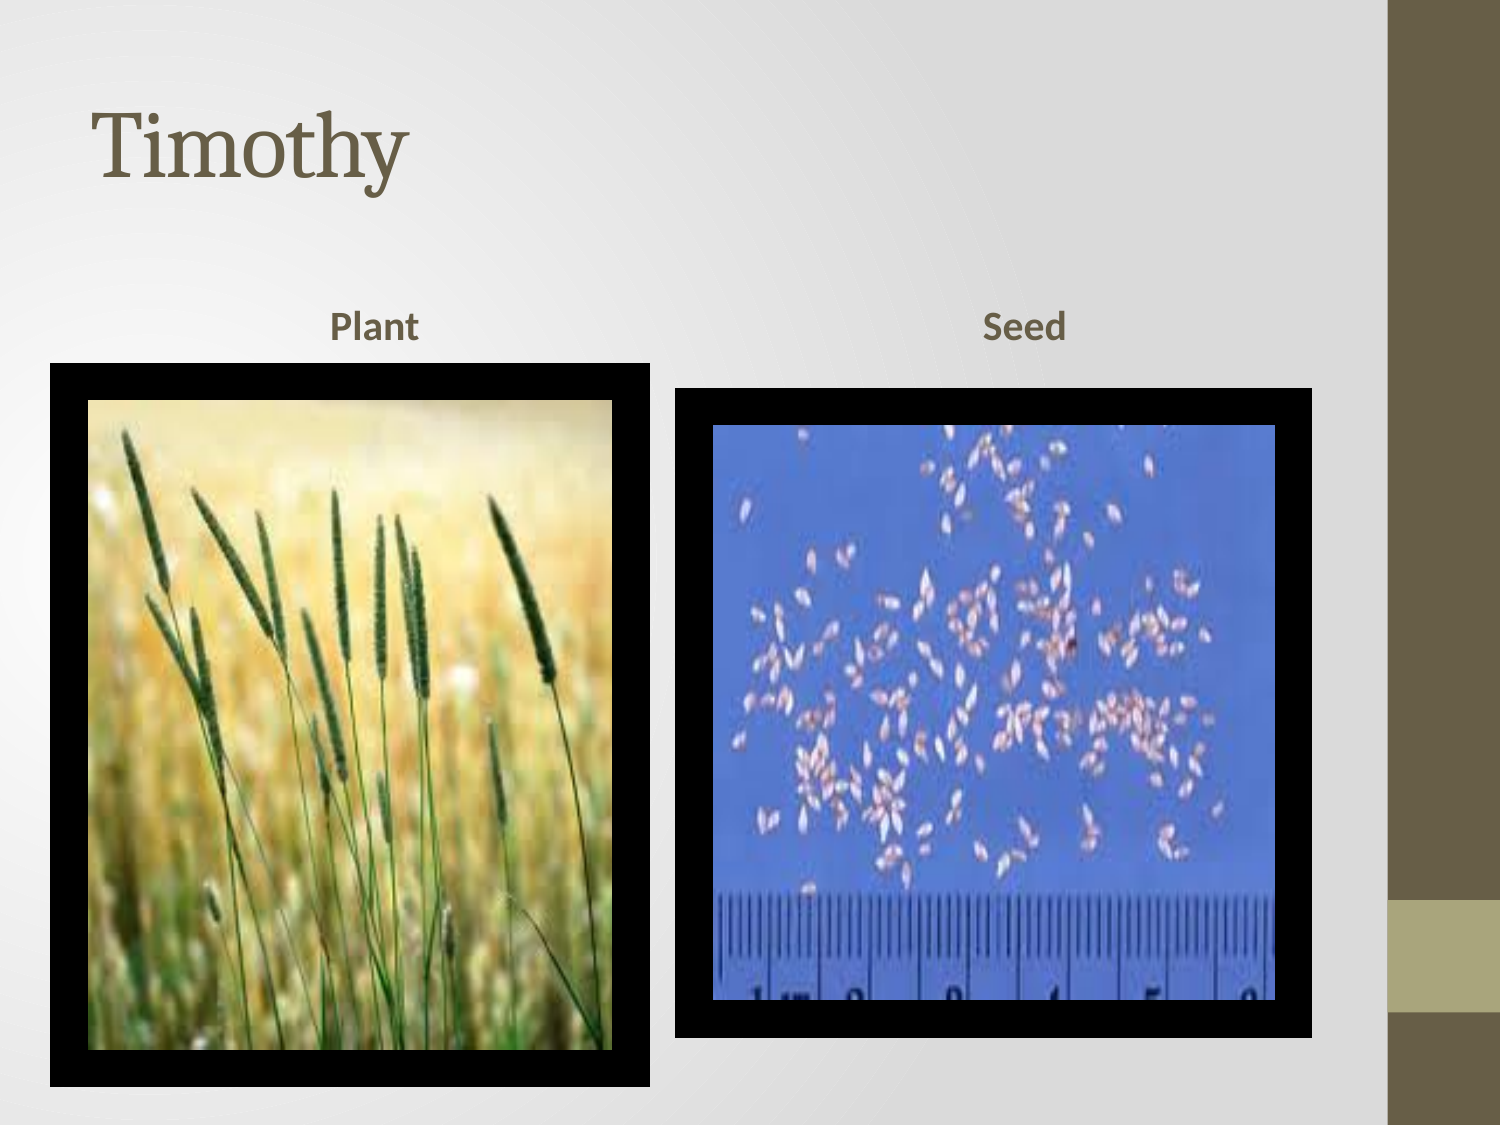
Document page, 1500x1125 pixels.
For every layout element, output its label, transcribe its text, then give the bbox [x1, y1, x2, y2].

title Timothy [75, 45, 1325, 233]
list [86, 399, 613, 1051]
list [711, 424, 1276, 1001]
list Plant [75, 251, 675, 357]
list Seed [725, 251, 1325, 357]
